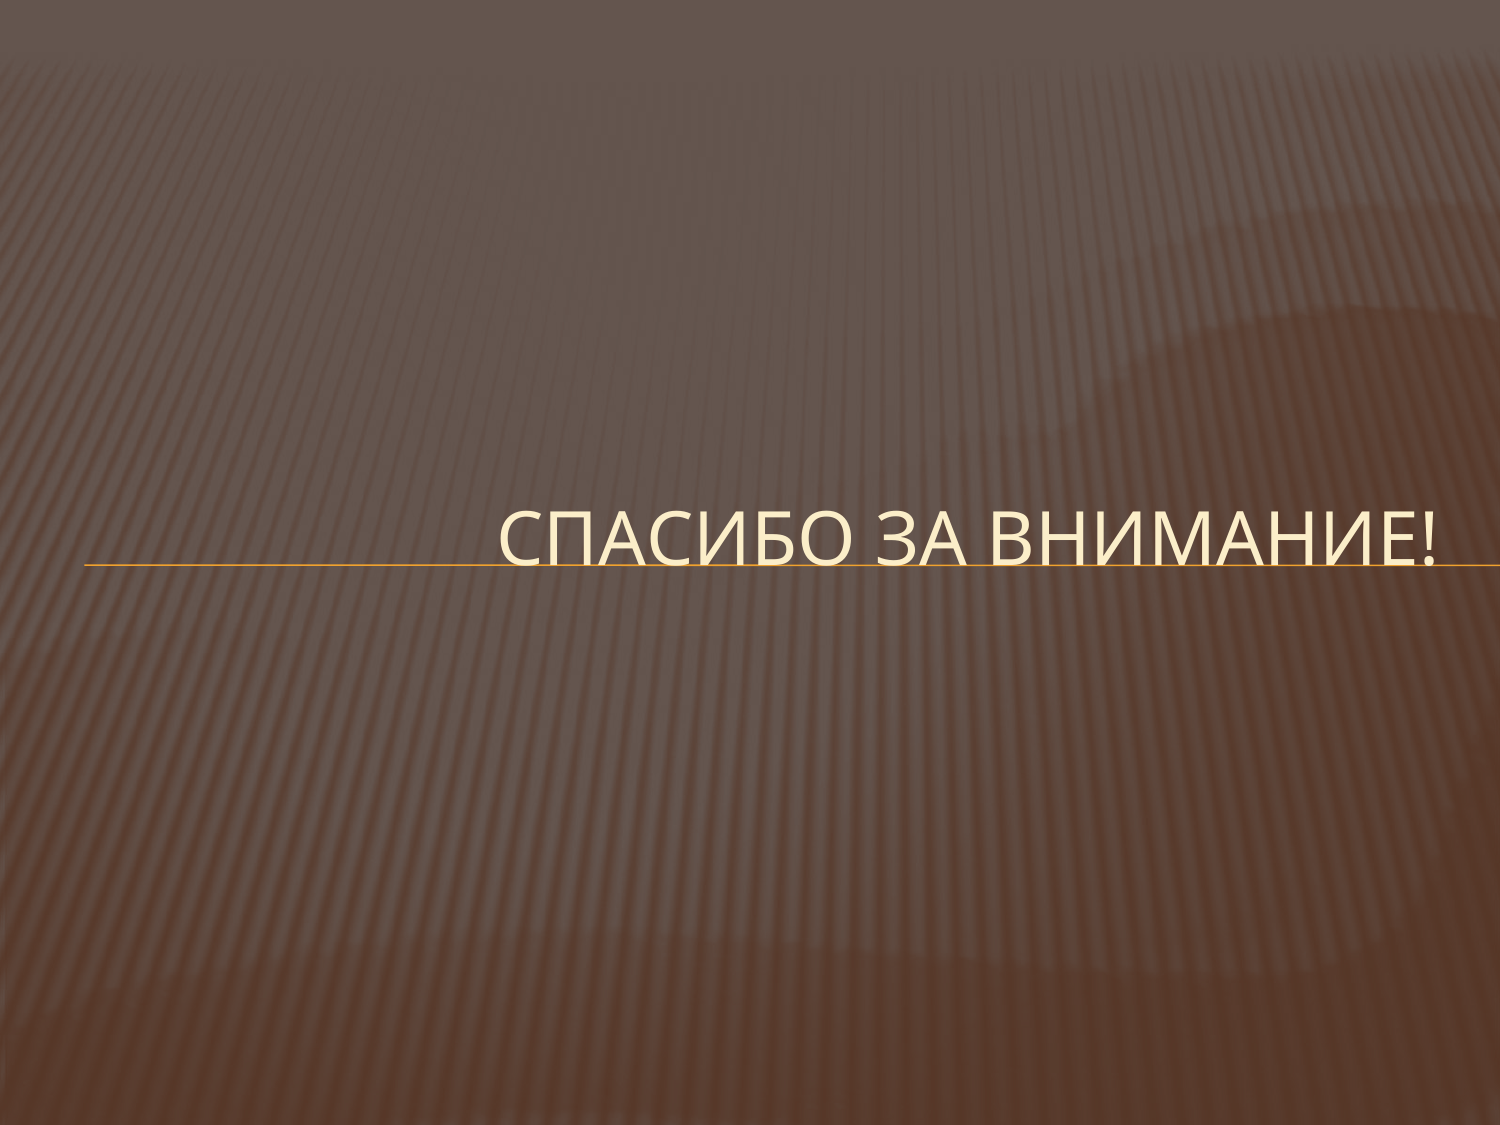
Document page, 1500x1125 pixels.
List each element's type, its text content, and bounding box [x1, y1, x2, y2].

title Спасибо за внимание! [29, 483, 1455, 678]
